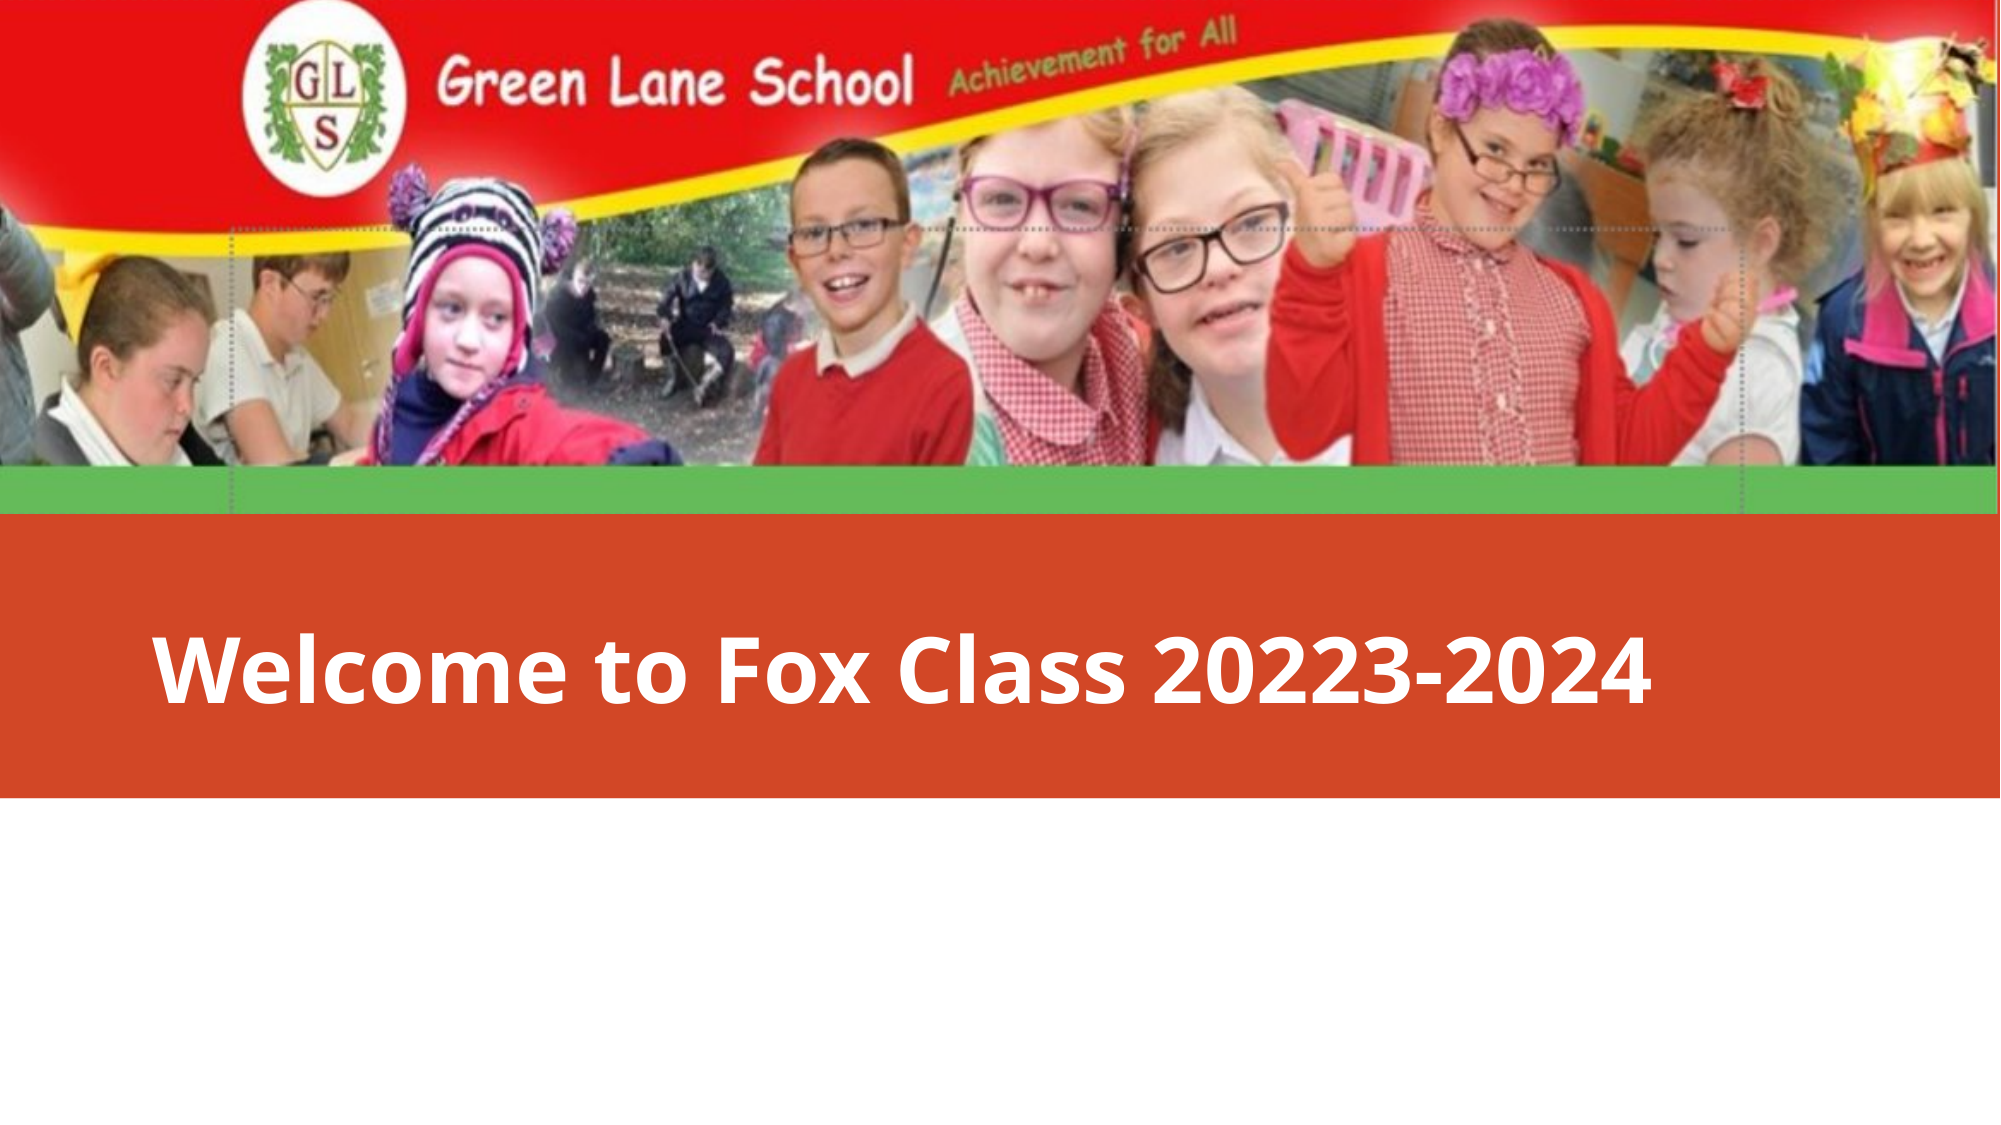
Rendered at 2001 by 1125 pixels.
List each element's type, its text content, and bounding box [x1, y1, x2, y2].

title Welcome to Fox Class 20223-2024 [137, 514, 1863, 730]
picture [0, 0, 1998, 514]
